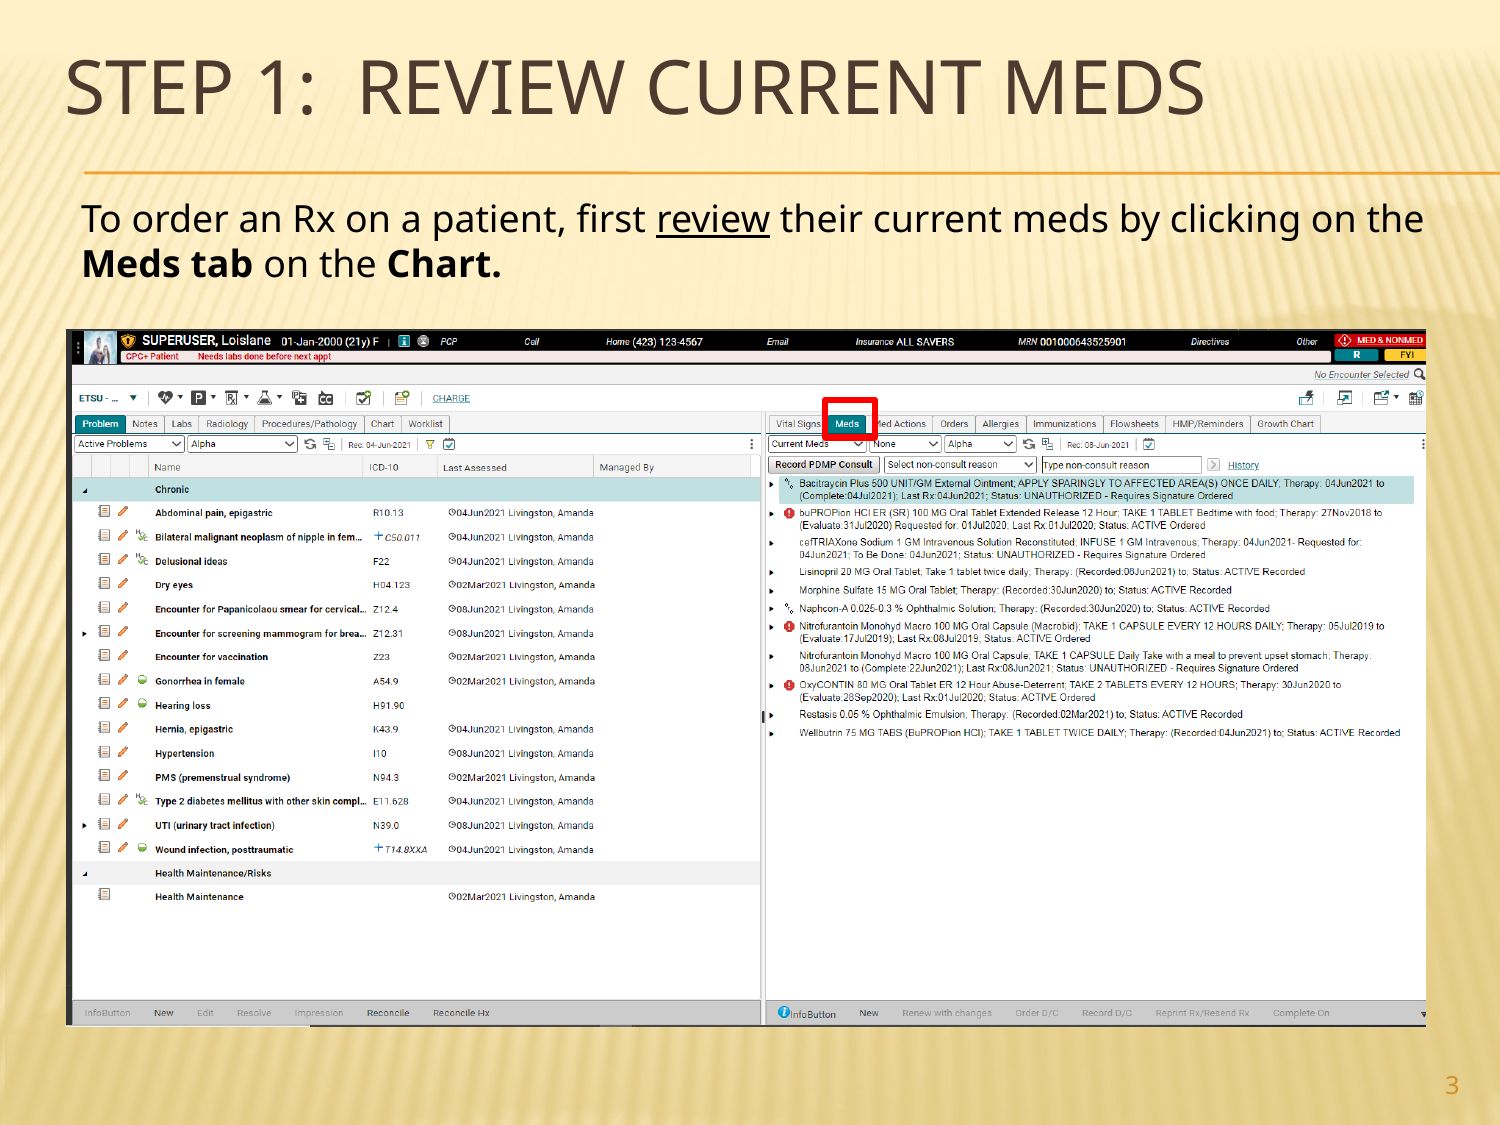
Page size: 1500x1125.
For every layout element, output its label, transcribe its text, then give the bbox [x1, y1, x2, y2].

text_box To order an Rx on a patient, first review their current meds by clicking on the Meds tab on the Chart. [66, 187, 1450, 293]
title Step 1: Review Current meds [50, 27, 1475, 142]
slide_number 3 [1350, 1061, 1475, 1103]
picture [65, 328, 1427, 1027]
